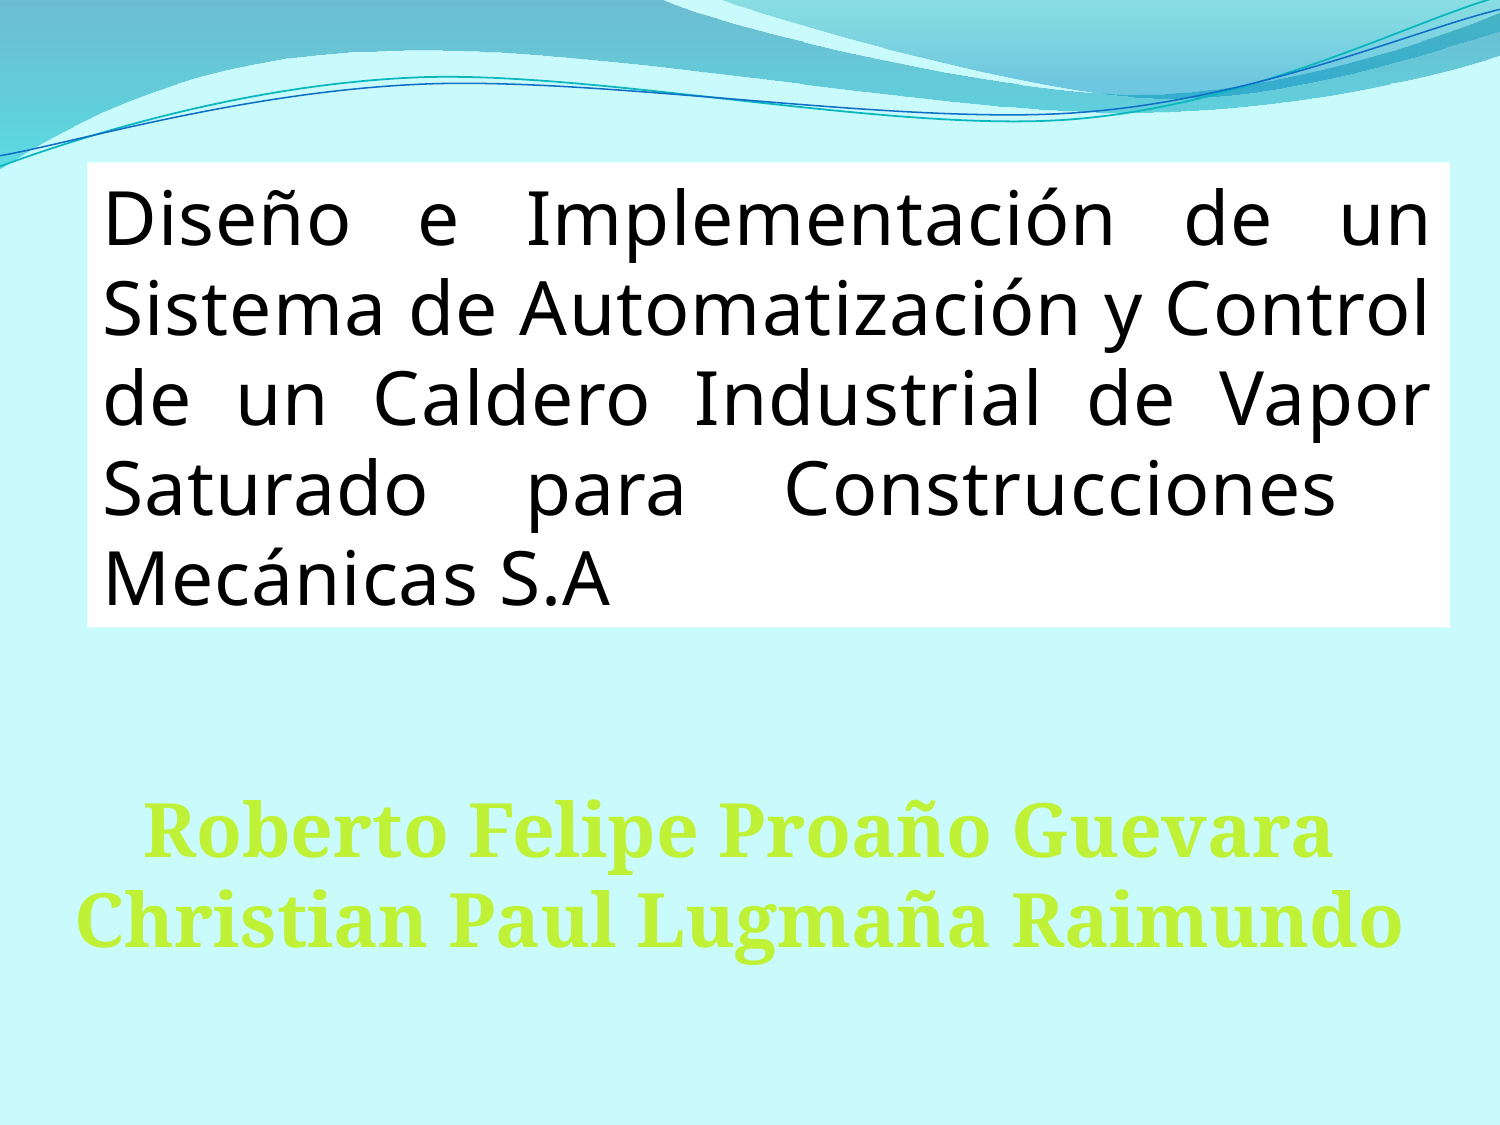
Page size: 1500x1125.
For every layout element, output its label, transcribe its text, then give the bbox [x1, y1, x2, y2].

text_box Roberto Felipe Proaño Guevara Christian Paul Lugmaña Raimundo [59, 774, 1420, 970]
text_box Diseño e Implementación de un Sistema de Automatización y Control de un Caldero Industrial de Vapor Saturado para Construcciones Mecánicas S.A [85, 160, 1452, 629]
